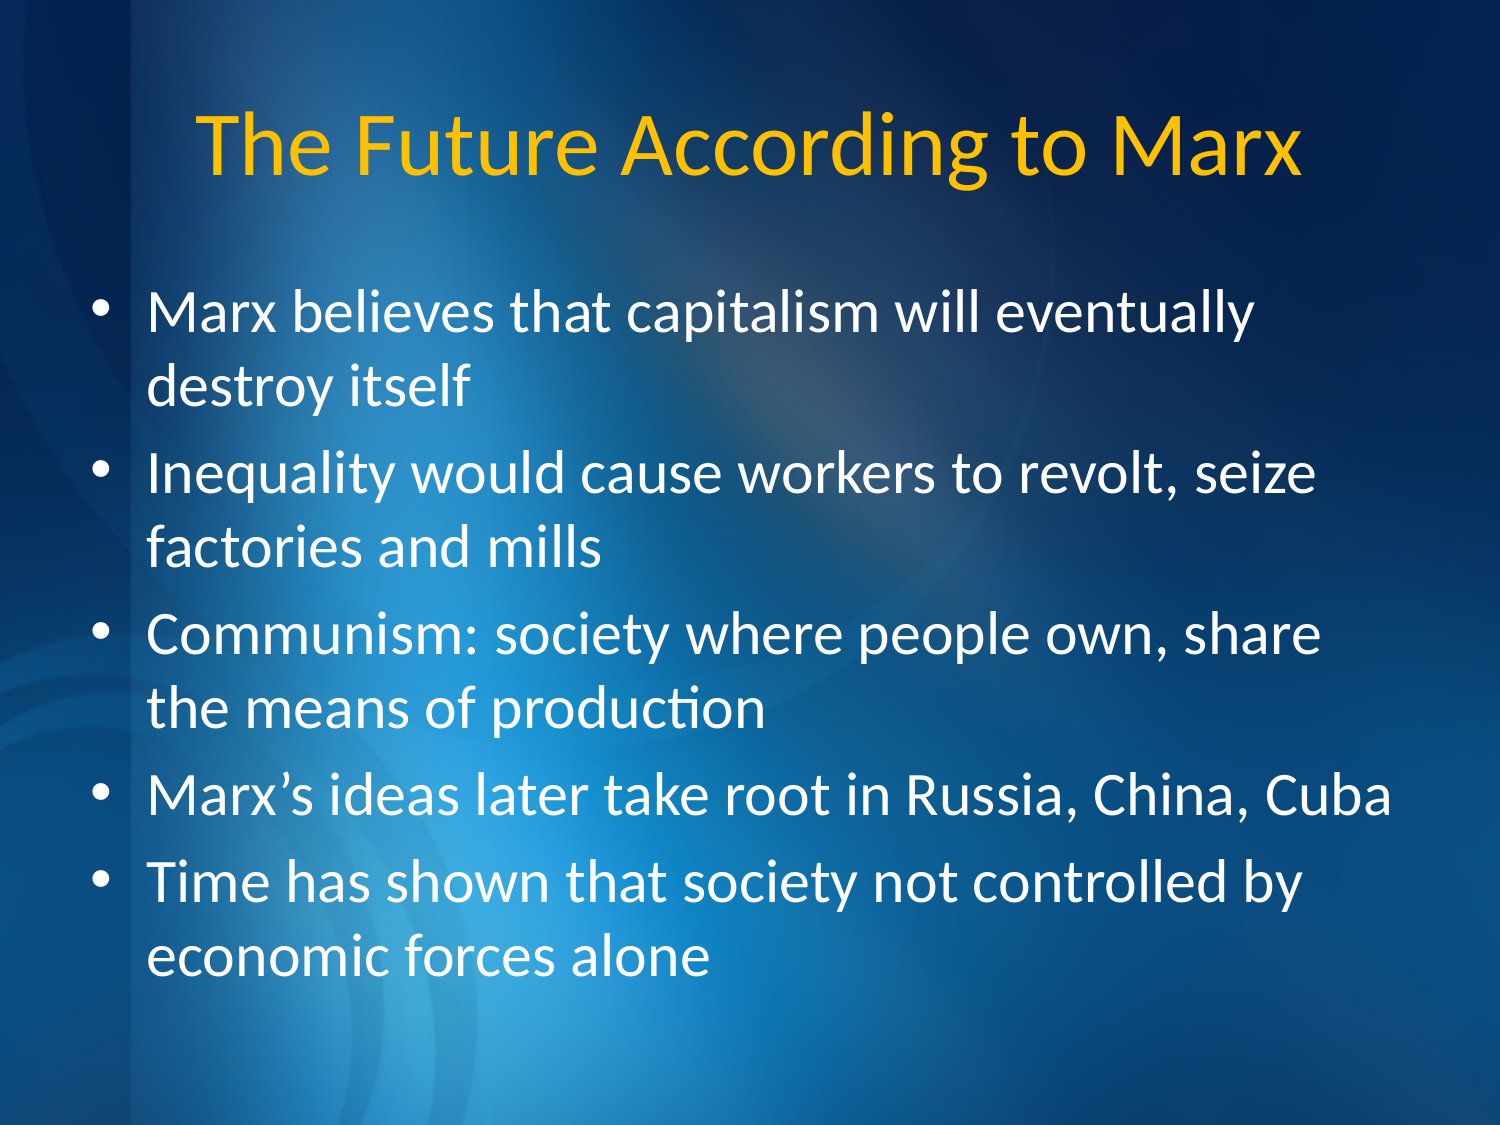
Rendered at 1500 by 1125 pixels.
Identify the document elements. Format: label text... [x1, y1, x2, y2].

list Marx believes that capitalism will eventually destroy itself Inequality would cause workers to revolt, seize factories and mills Communism: society where people own, share the means of production Marx’s ideas later take root in Russia, China, Cuba Time has shown that society not controlled by economic forces alone [75, 262, 1425, 1005]
picture [0, 0, 1500, 1125]
title The Future According to Marx [75, 45, 1425, 233]
